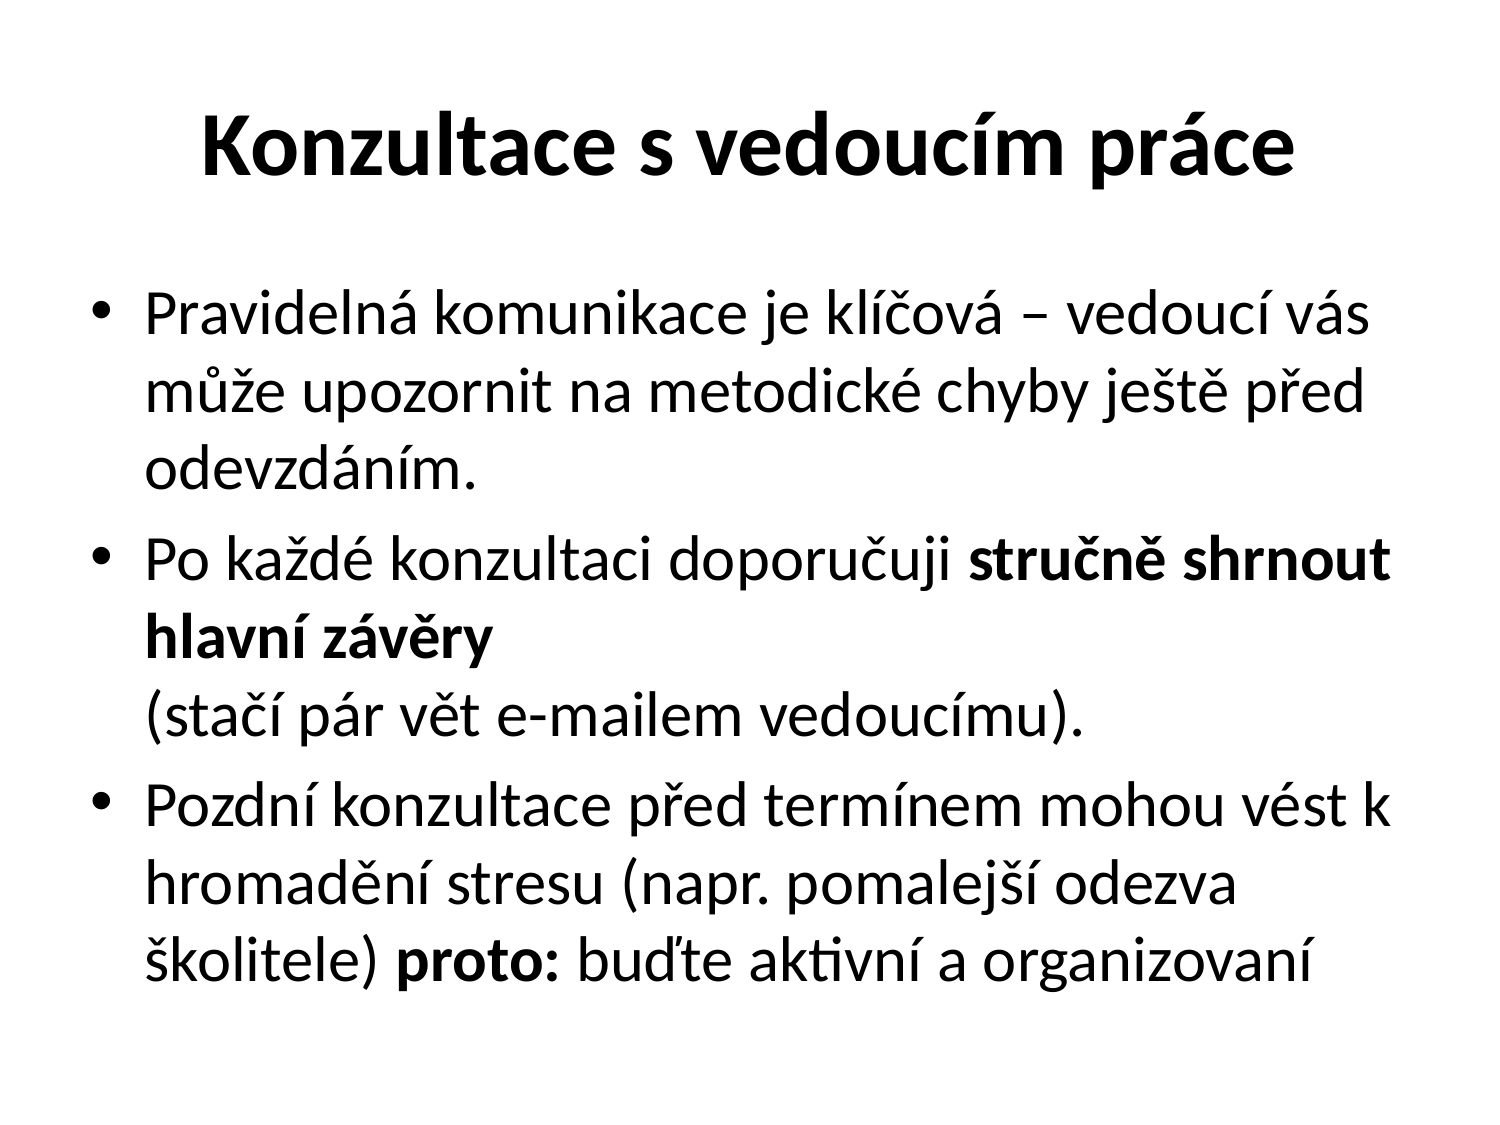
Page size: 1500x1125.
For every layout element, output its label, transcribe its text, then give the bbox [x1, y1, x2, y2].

list Pravidelná komunikace je klíčová – vedoucí vás může upozornit na metodické chyby ještě před odevzdáním. Po každé konzultaci doporučuji stručně shrnout hlavní závěry (stačí pár vět e-mailem vedoucímu). Pozdní konzultace před termínem mohou vést k hromadění stresu (napr. pomalejší odezva školitele) proto: buďte aktivní a organizovaní [75, 262, 1425, 1005]
title Konzultace s vedoucím práce [75, 45, 1425, 233]
